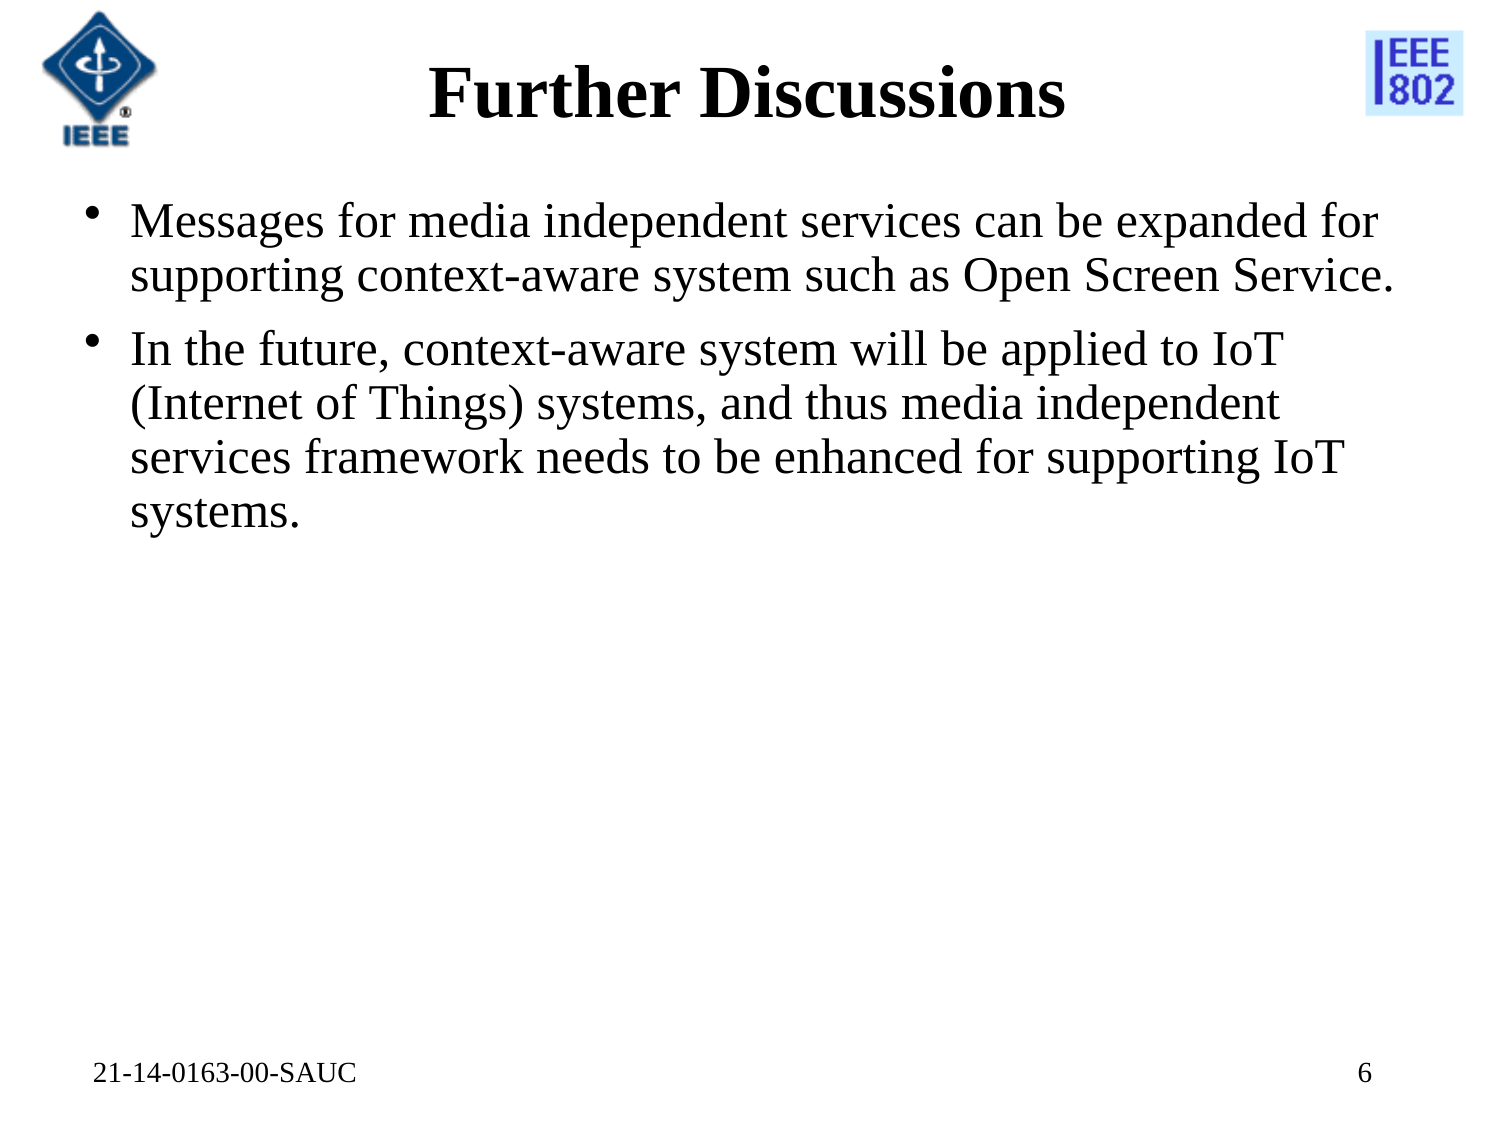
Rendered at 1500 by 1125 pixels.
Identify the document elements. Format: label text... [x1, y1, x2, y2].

slide_number 6 [1274, 1049, 1388, 1113]
footer 21-14-0163-00-SAUC [62, 1049, 388, 1098]
list Messages for media independent services can be expanded for supporting context-aware system such as Open Screen Service. In the future, context-aware system will be applied to IoT (Internet of Things) systems, and thus media independent services framework needs to be enhanced for supporting IoT systems. [68, 186, 1432, 1038]
picture [1351, 12, 1475, 141]
picture [37, 9, 162, 150]
title Further Discussions [68, 36, 1427, 151]
